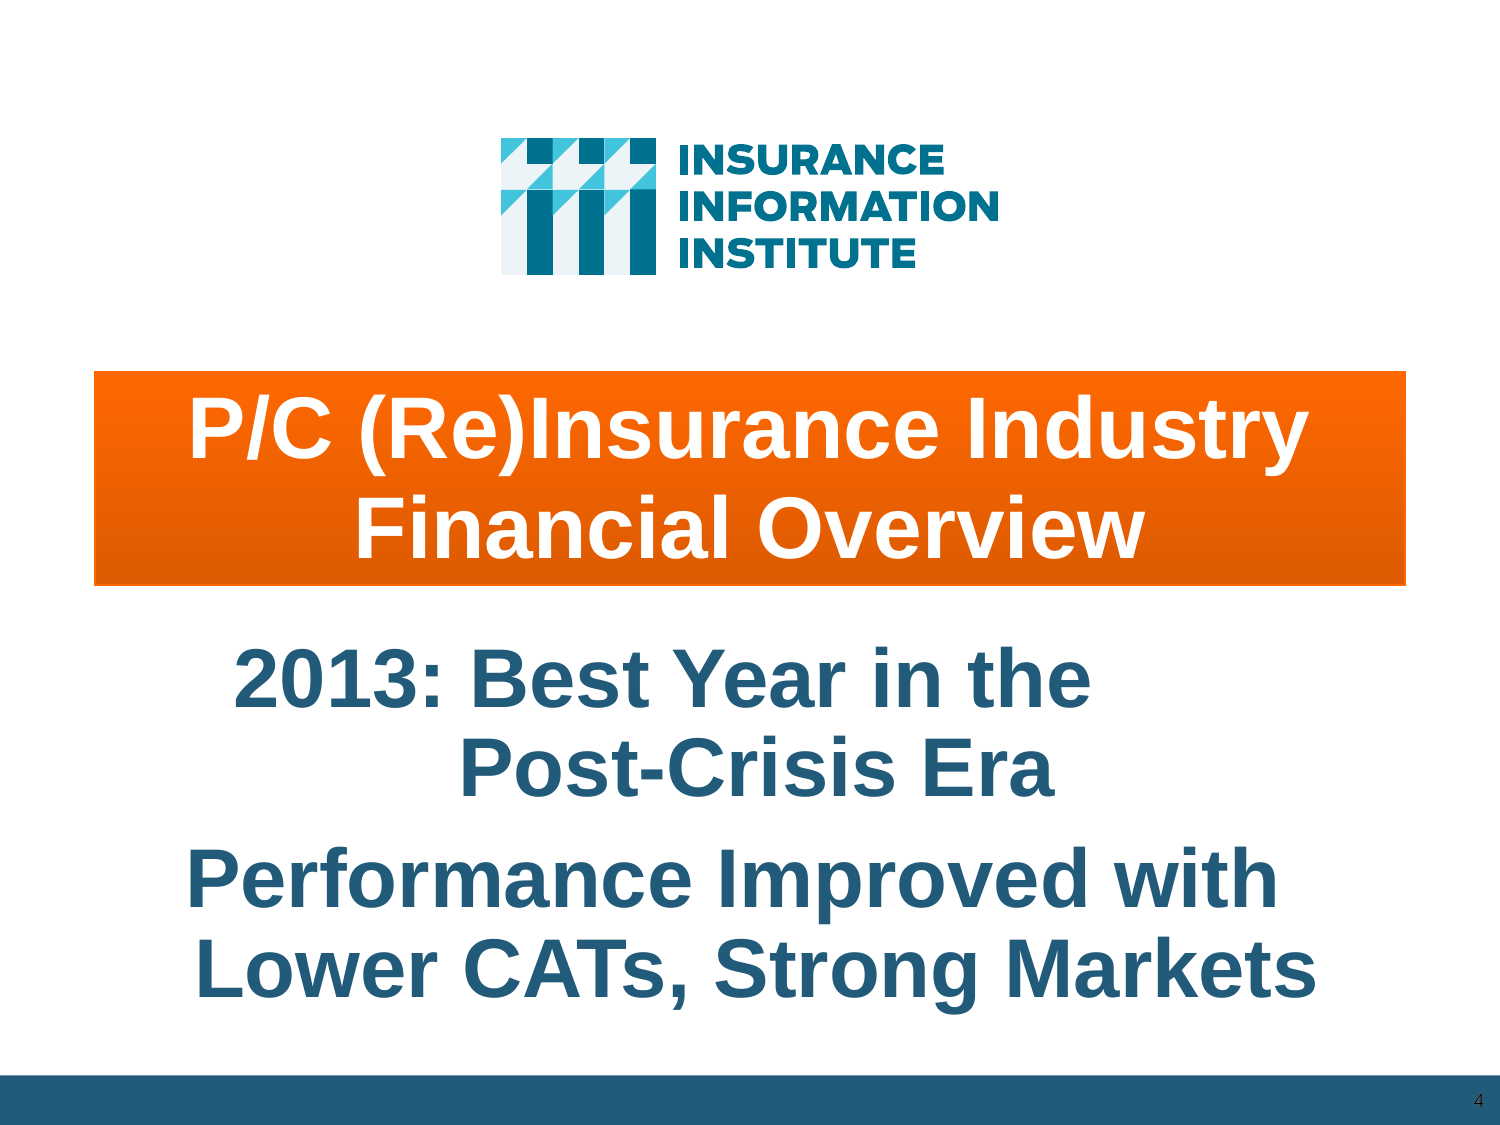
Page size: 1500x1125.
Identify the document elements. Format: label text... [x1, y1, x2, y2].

slide_number 4 [1410, 1091, 1485, 1112]
picture [500, 137, 998, 275]
text_box P/C (Re)Insurance Industry Financial Overview [95, 372, 1405, 585]
text_box [0, 1075, 1500, 1125]
text_box 2013: Best Year in the Post-Crisis Era Performance Improved with Lower CATs, Strong Markets [126, 627, 1340, 1024]
